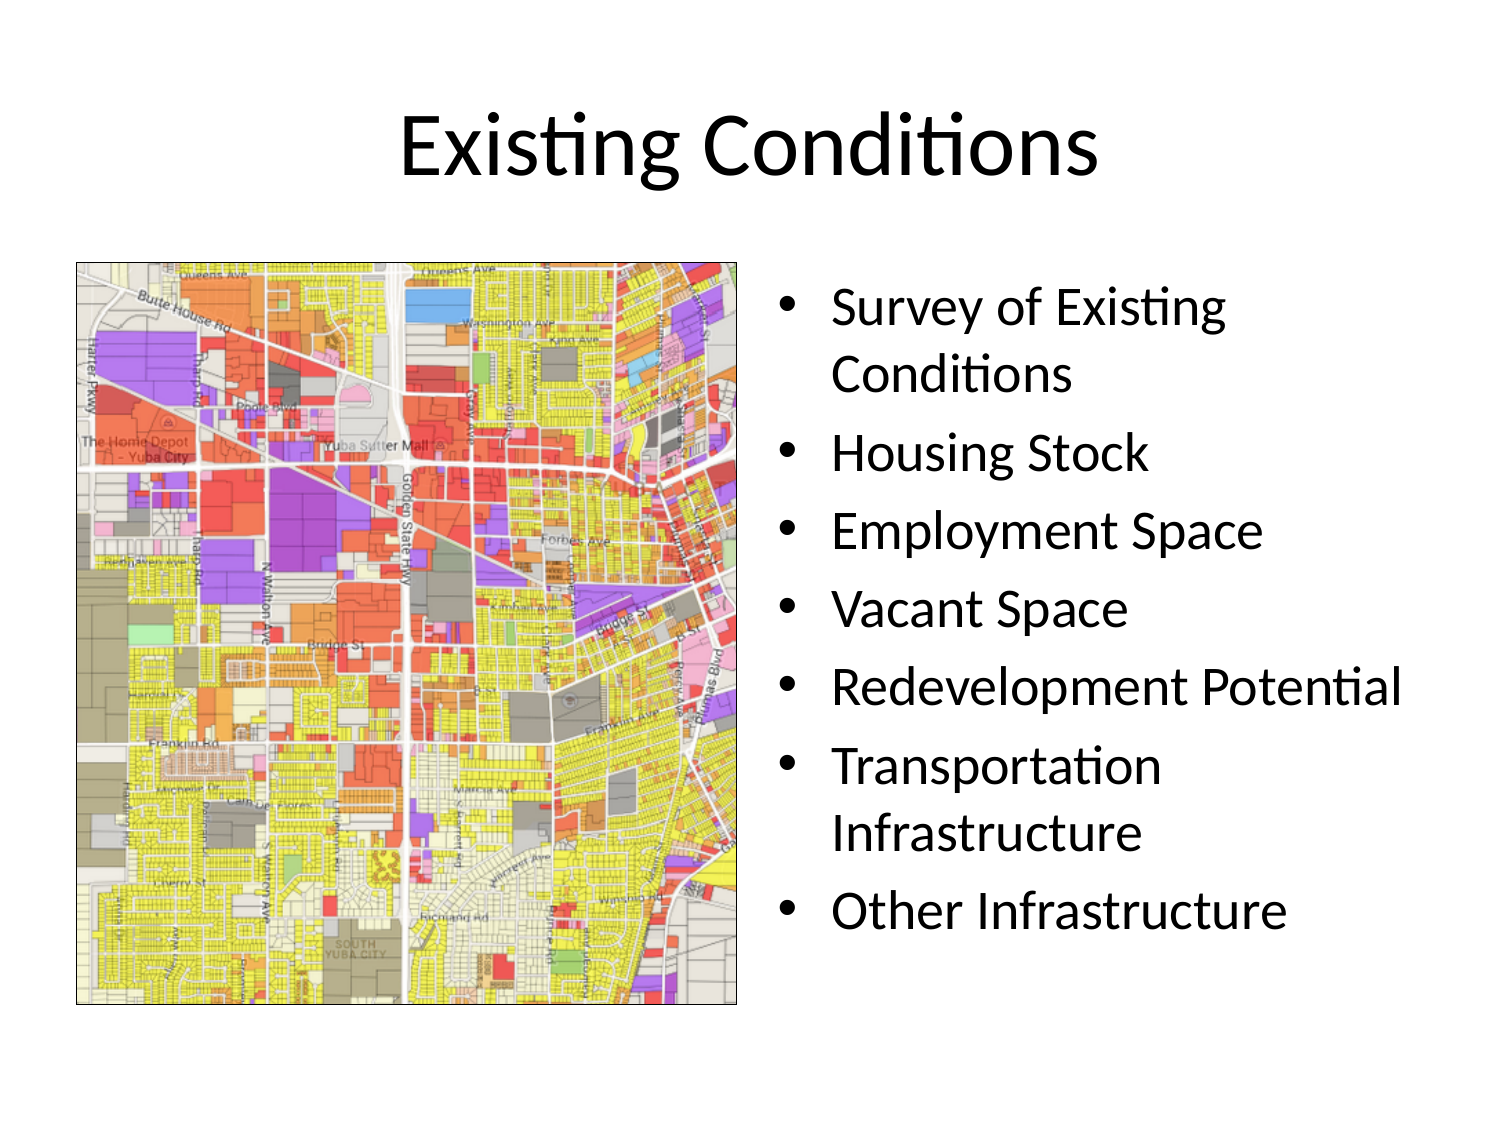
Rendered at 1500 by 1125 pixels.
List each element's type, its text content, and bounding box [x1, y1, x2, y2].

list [76, 262, 737, 1006]
title Existing Conditions [75, 45, 1425, 233]
list Survey of Existing Conditions Housing Stock Employment Space Vacant Space Redevelopment Potential Transportation Infrastructure Other Infrastructure [762, 262, 1425, 1005]
